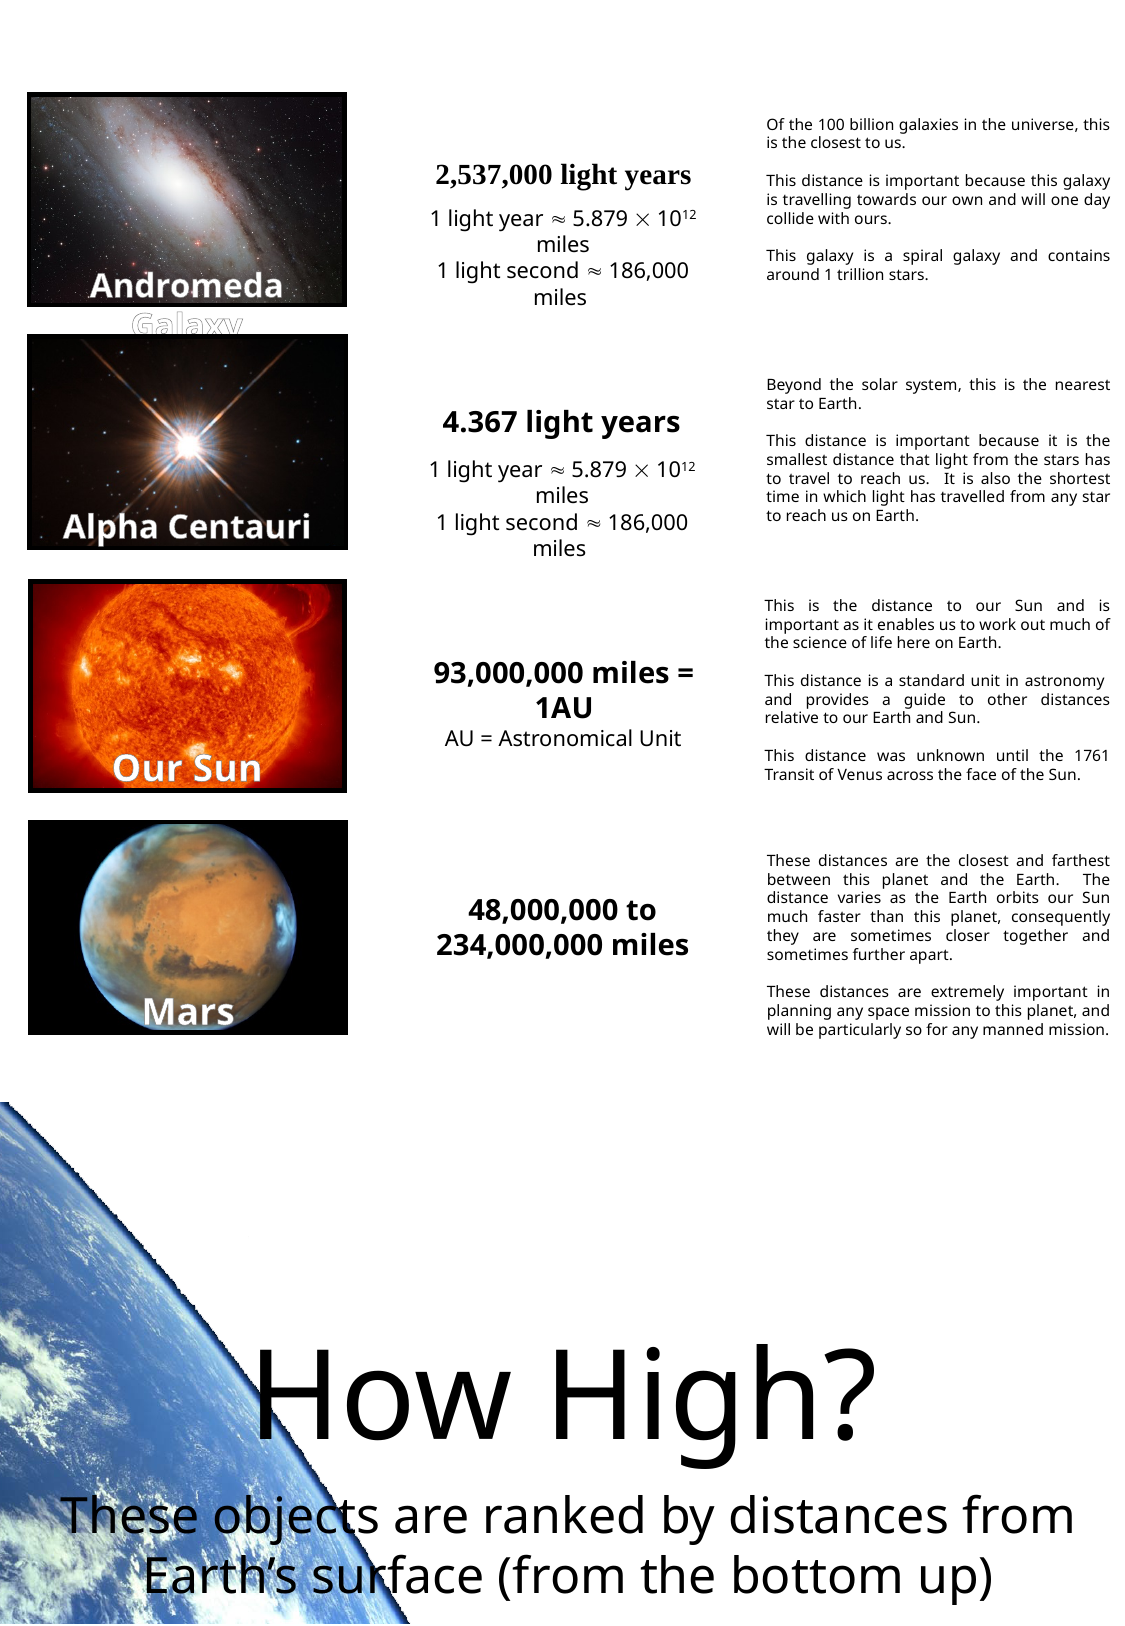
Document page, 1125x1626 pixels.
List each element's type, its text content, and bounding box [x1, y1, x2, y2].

text_box Beyond the solar system, this is the nearest star to Earth. This distance is important because it is the smallest distance that light from the stars has to travel to reach us. It is also the shortest time in which light has travelled from any star to reach us on Earth. [751, 367, 1125, 533]
picture [29, 335, 346, 547]
picture [0, 1102, 466, 1624]
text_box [403, 395, 721, 517]
text_box These objects are ranked by distances from Earth’s surface (from the bottom up) [466, 1475, 1125, 1611]
text_box Andromeda Galaxy [28, 305, 345, 336]
picture [30, 820, 346, 1032]
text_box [405, 646, 723, 759]
text_box This is the distance to our Sun and is important as it enables us to work out much of the science of life here on Earth. This distance is a standard unit in astronomy and provides a guide to other distances relative to our Earth and Sun. This distance was unknown until the 1761 Transit of Venus across the face of the Sun. [749, 588, 1125, 791]
text_box Alpha Centauri [28, 497, 346, 553]
text_box Our Sun [30, 790, 345, 797]
text_box These distances are the closest and farthest between this planet and the Earth. The distance varies as the Earth orbits our Sun much faster than this planet, consequently they are sometimes closer together and sometimes further apart. These distances are extremely important in planning any space mission to this planet, and will be particularly so for any manned mission. [752, 843, 1125, 1046]
text_box 48,000,000 to 234,000,000 miles [404, 884, 721, 969]
text_box How High? [466, 1306, 1125, 1472]
picture [28, 94, 345, 305]
text_box Of the 100 billion galaxies in the universe, this is the closest to us. This distance is important because this galaxy is travelling towards our own and will one day collide with ours. This galaxy is a spiral galaxy and contains around 1 trillion stars. [751, 107, 1125, 291]
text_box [405, 147, 722, 266]
picture [30, 580, 345, 790]
text_box Mars [30, 1032, 346, 1040]
